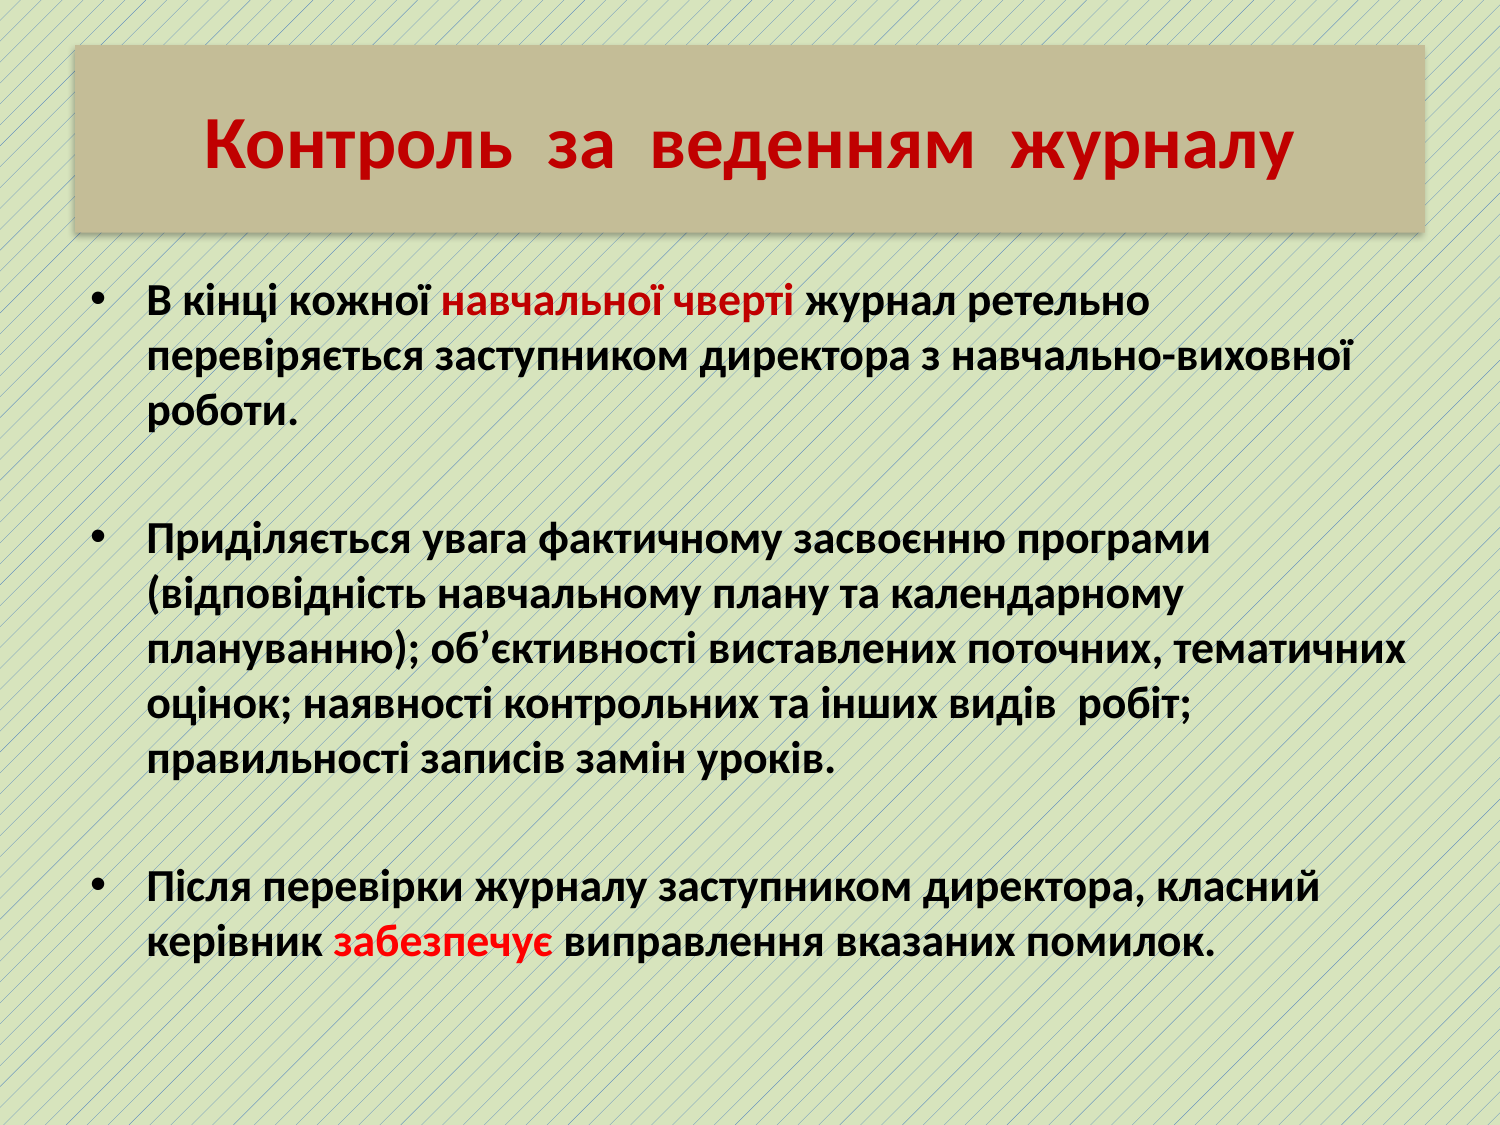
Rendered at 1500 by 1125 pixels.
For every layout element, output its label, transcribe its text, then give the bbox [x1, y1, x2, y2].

title Контроль за веденням журналу [75, 45, 1425, 233]
list В кінці кожної навчальної чверті журнал ретельно перевіряється заступником директора з навчально-виховної роботи. Приділяється увага фактичному засвоєнню програми (відповідність навчальному плану та календарному плануванню); об’єктивності виставлених поточних, тематичних оцінок; наявності контрольних та інших видів робіт; правильності записів замін уроків. Після перевірки журналу заступником директора, класний керівник забезпечує виправлення вказаних помилок. [75, 262, 1425, 1094]
